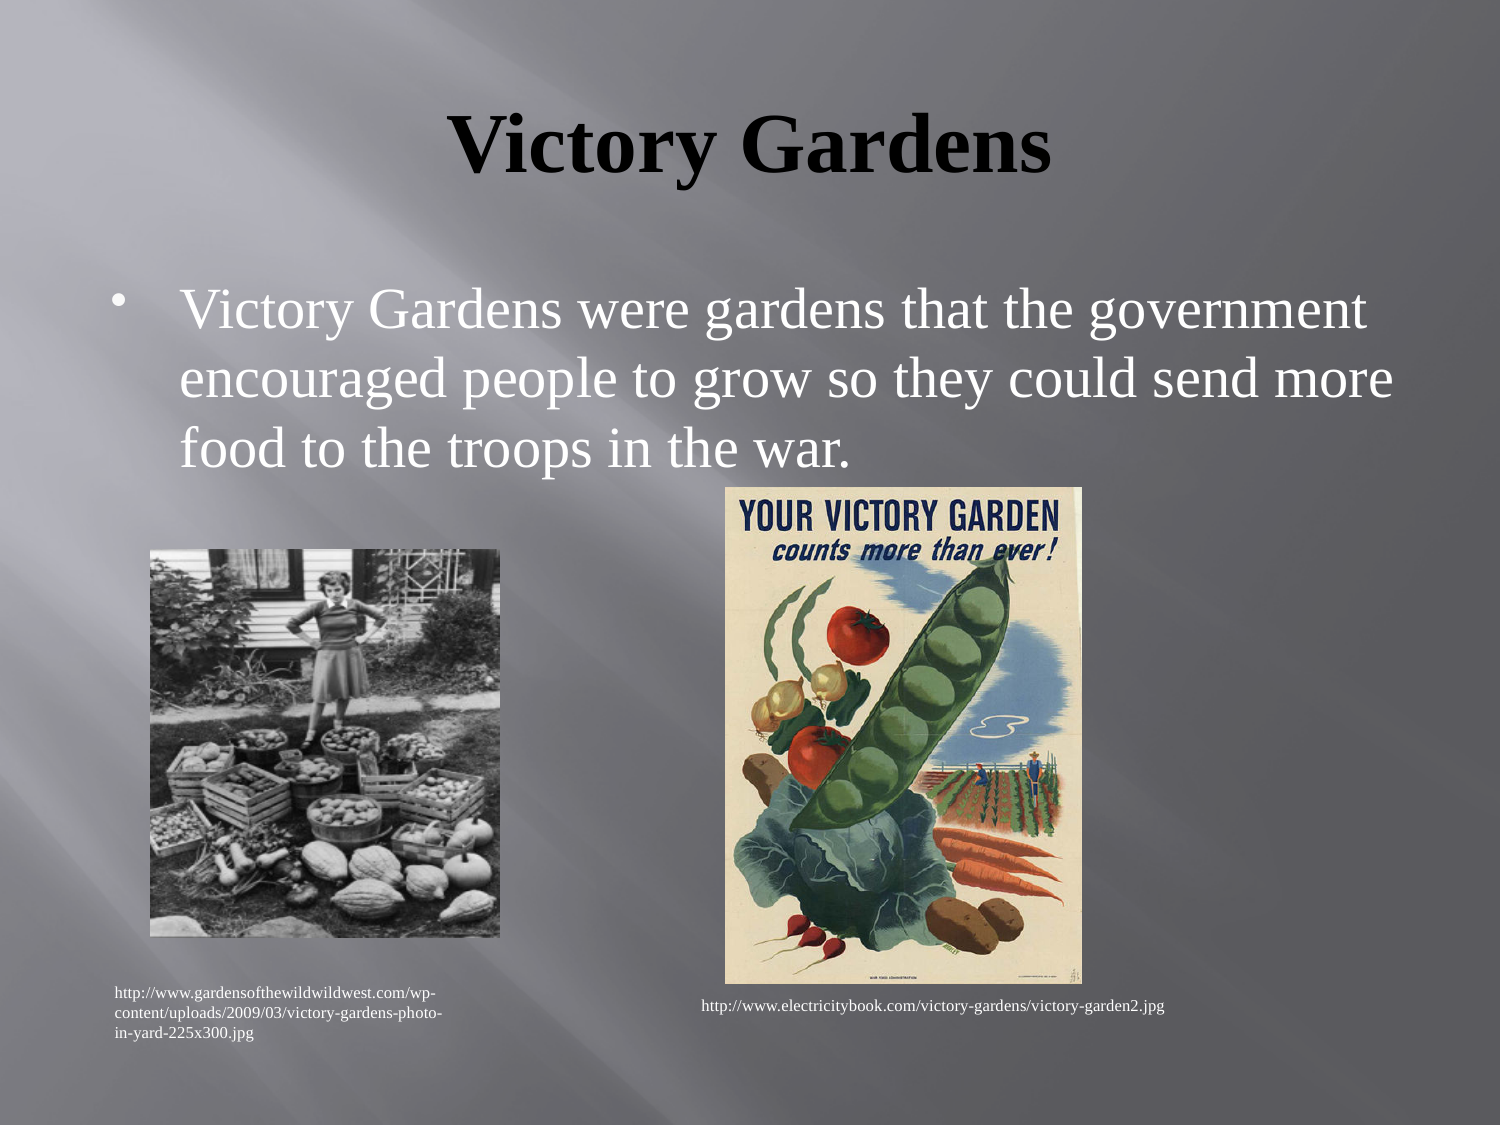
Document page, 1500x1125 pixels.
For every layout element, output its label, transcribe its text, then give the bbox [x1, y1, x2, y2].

text_box http://www.electricitybook.com/victory-gardens/victory-garden2.jpg [686, 987, 755, 1023]
text_box http://www.gardensofthewildwildwest.com/wp-content/uploads/2009/03/victory-gardens-photo-in-yard-225x300.jpg [99, 974, 475, 1050]
text_box http://www.electricitybook.com/victory-gardens/victory-garden2.jpg [1102, 987, 1181, 1023]
list Victory Gardens were gardens that the government encouraged people to grow so they could send more food to the troops in the war. [75, 262, 1425, 1035]
picture [724, 487, 1083, 984]
title Victory Gardens [75, 45, 1425, 233]
picture [149, 549, 501, 938]
